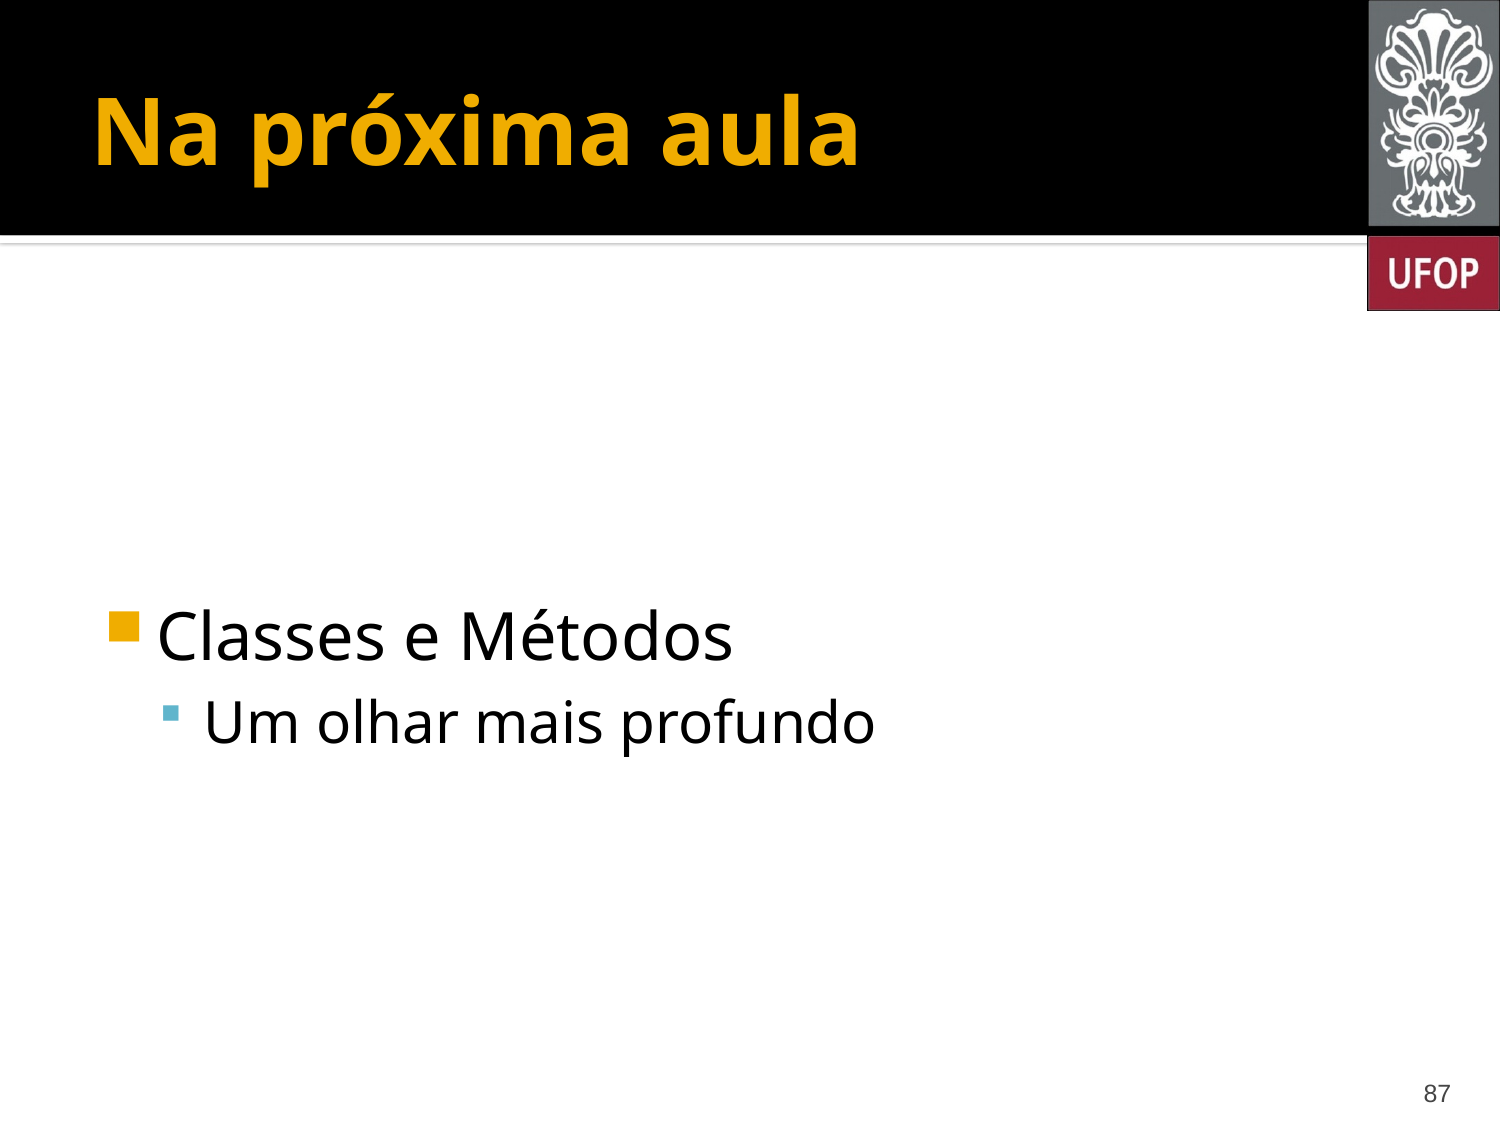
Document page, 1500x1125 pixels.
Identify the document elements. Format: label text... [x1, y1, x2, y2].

list Classes e Métodos Um olhar mais profundo [75, 291, 1425, 1050]
title Na próxima aula [75, 25, 1370, 231]
slide_number 87 [1345, 1062, 1467, 1108]
picture [1367, 0, 1500, 311]
